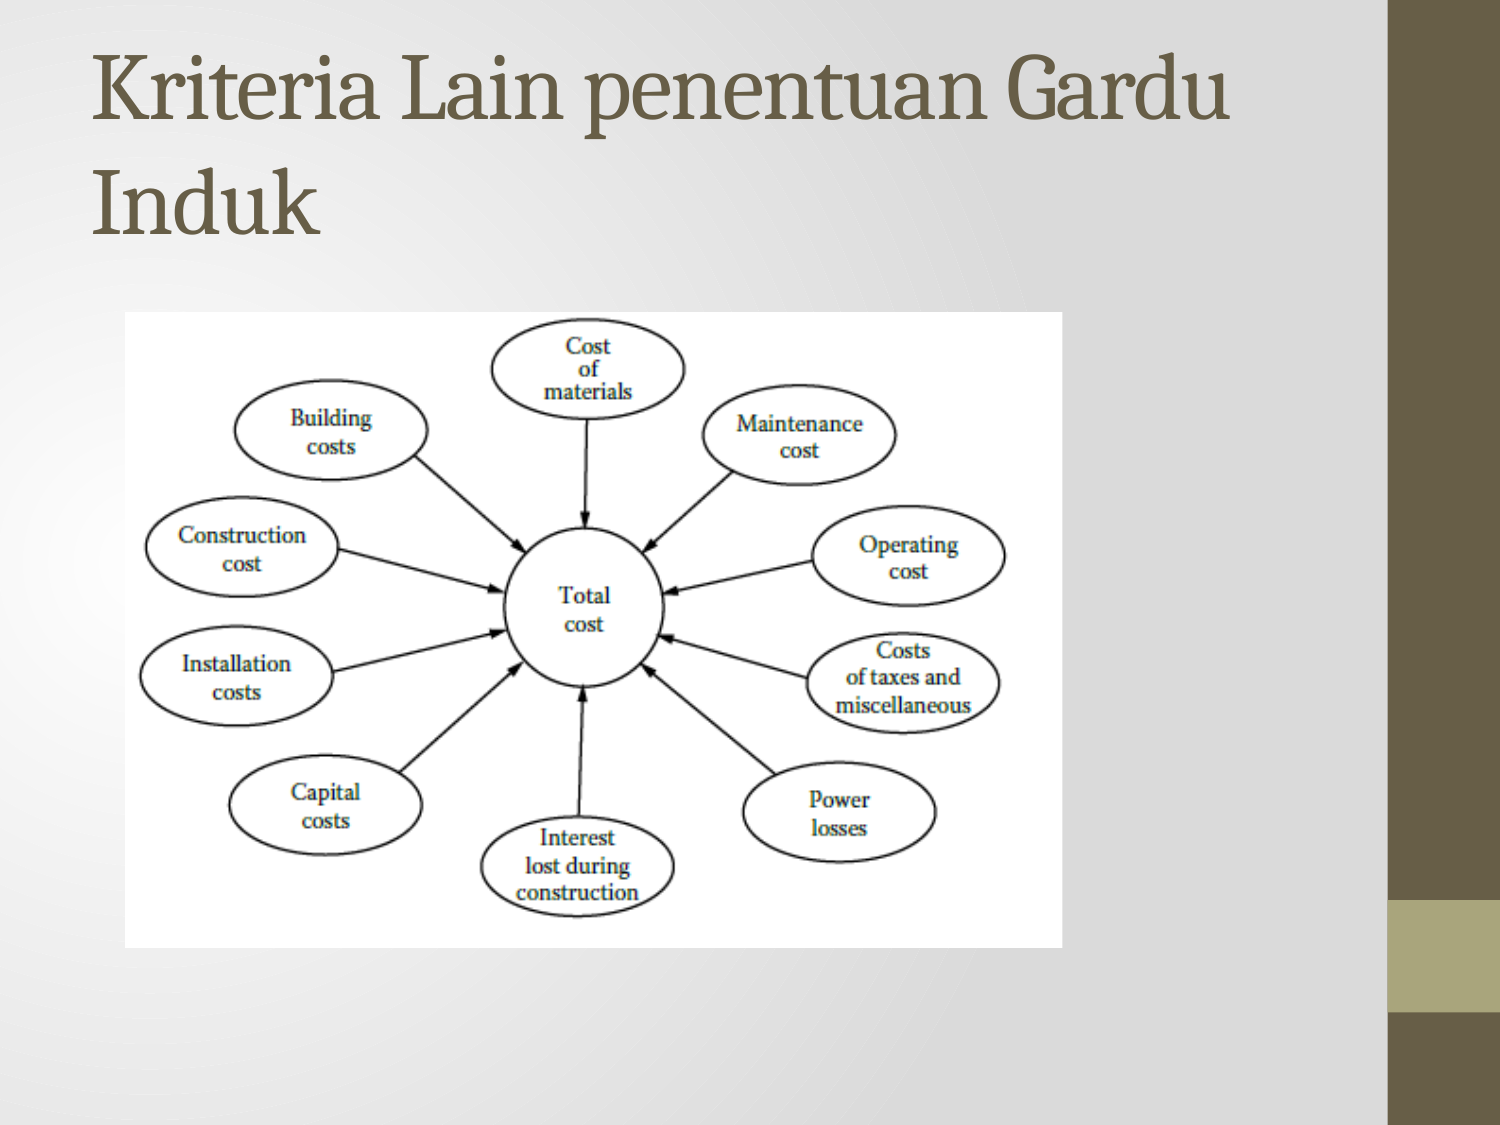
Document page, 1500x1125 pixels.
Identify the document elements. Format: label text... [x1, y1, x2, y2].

title Kriteria Lain penentuan Gardu Induk [75, 45, 1325, 233]
picture [124, 311, 1063, 949]
